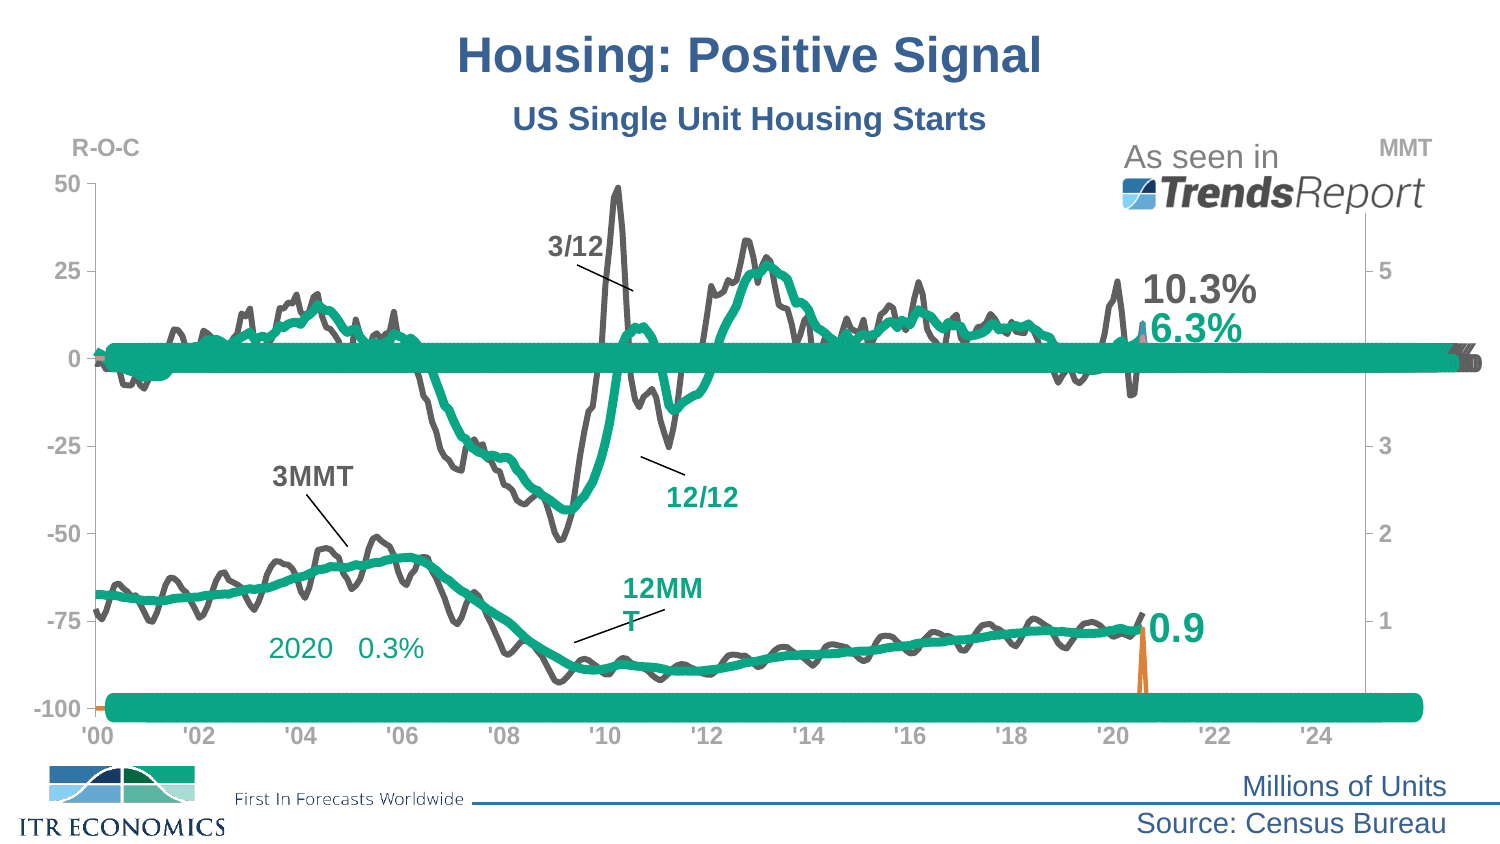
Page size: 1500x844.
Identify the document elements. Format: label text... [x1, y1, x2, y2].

title Housing: Positive Signal [0, 5, 1500, 96]
list Source: Census Bureau [550, 810, 1463, 844]
chart [33, 127, 1485, 755]
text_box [1108, 127, 1426, 214]
list US Single Unit Housing Starts [0, 96, 1500, 147]
picture [19, 766, 511, 837]
list Millions of Units [550, 762, 1463, 810]
